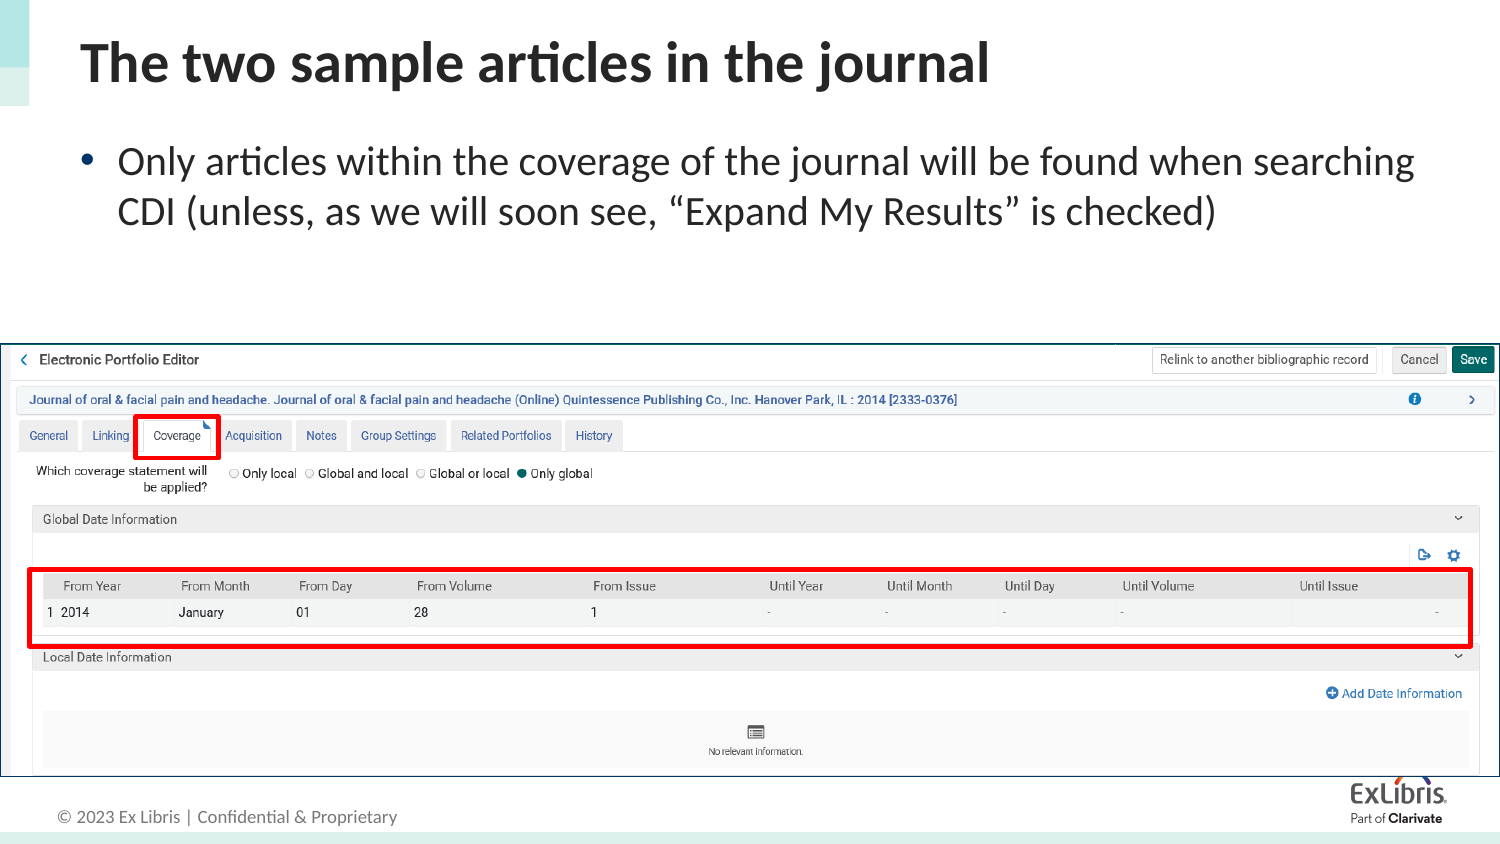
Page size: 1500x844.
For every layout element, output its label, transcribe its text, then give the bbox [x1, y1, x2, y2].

list Only articles within the coverage of the journal will be found when searching CDI (unless, as we will soon see, “Expand My Results” is checked) [64, 126, 1447, 257]
picture [0, 343, 1500, 823]
title The two sample articles in the journal [64, 11, 1447, 107]
